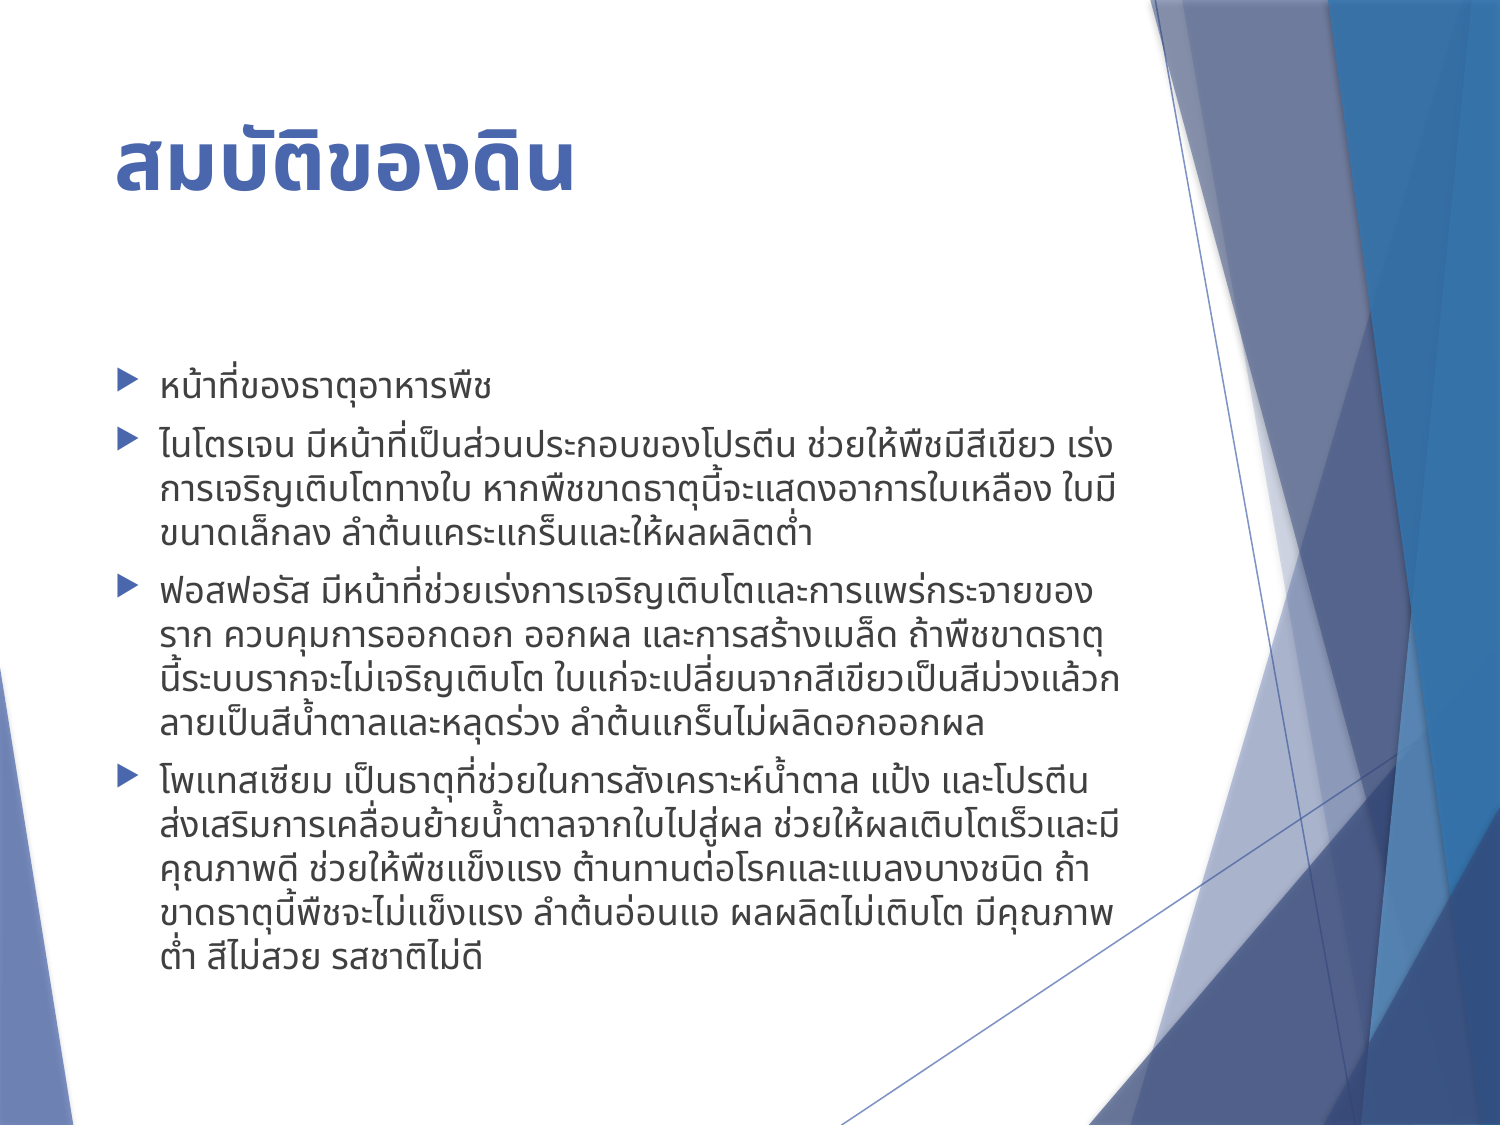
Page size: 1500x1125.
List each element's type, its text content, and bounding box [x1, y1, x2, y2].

list หน้าที่ของธาตุอาหารพืช ไนโตรเจน มีหน้าที่เป็นส่วนประกอบของโปรตีน ช่วยให้พืชมีสีเขียว เร่งการเจริญเติบโตทางใบ หากพืชขาดธาตุนี้จะแสดงอาการใบเหลือง ใบมีขนาดเล็กลง ลำต้นแคระแกร็นและให้ผลผลิตต่ำ ฟอสฟอรัส มีหน้าที่ช่วยเร่งการเจริญเติบโตและการแพร่กระจายของราก ควบคุมการออกดอก ออกผล และการสร้างเมล็ด ถ้าพืชขาดธาตุนี้ระบบรากจะไม่เจริญเติบโต ใบแก่จะเปลี่ยนจากสีเขียวเป็นสีม่วงแล้วกลายเป็นสีน้ำตาลและหลุดร่วง ลำต้นแกร็นไม่ผลิดอกออกผล โพแทสเซียม เป็นธาตุที่ช่วยในการสังเคราะห์น้ำตาล แป้ง และโปรตีน ส่งเสริมการเคลื่อนย้ายน้ำตาลจากใบไปสู่ผล ช่วยให้ผลเติบโตเร็วและมีคุณภาพดี ช่วยให้พืชแข็งแรง ต้านทานต่อโรคและแมลงบางชนิด ถ้าขาดธาตุนี้พืชจะไม่แข็งแรง ลำต้นอ่อนแอ ผลผลิตไม่เติบโต มีคุณภาพต่ำ สีไม่สวย รสชาติไม่ดี [99, 354, 1142, 992]
title สมบัติของดิน [99, 99, 1142, 317]
